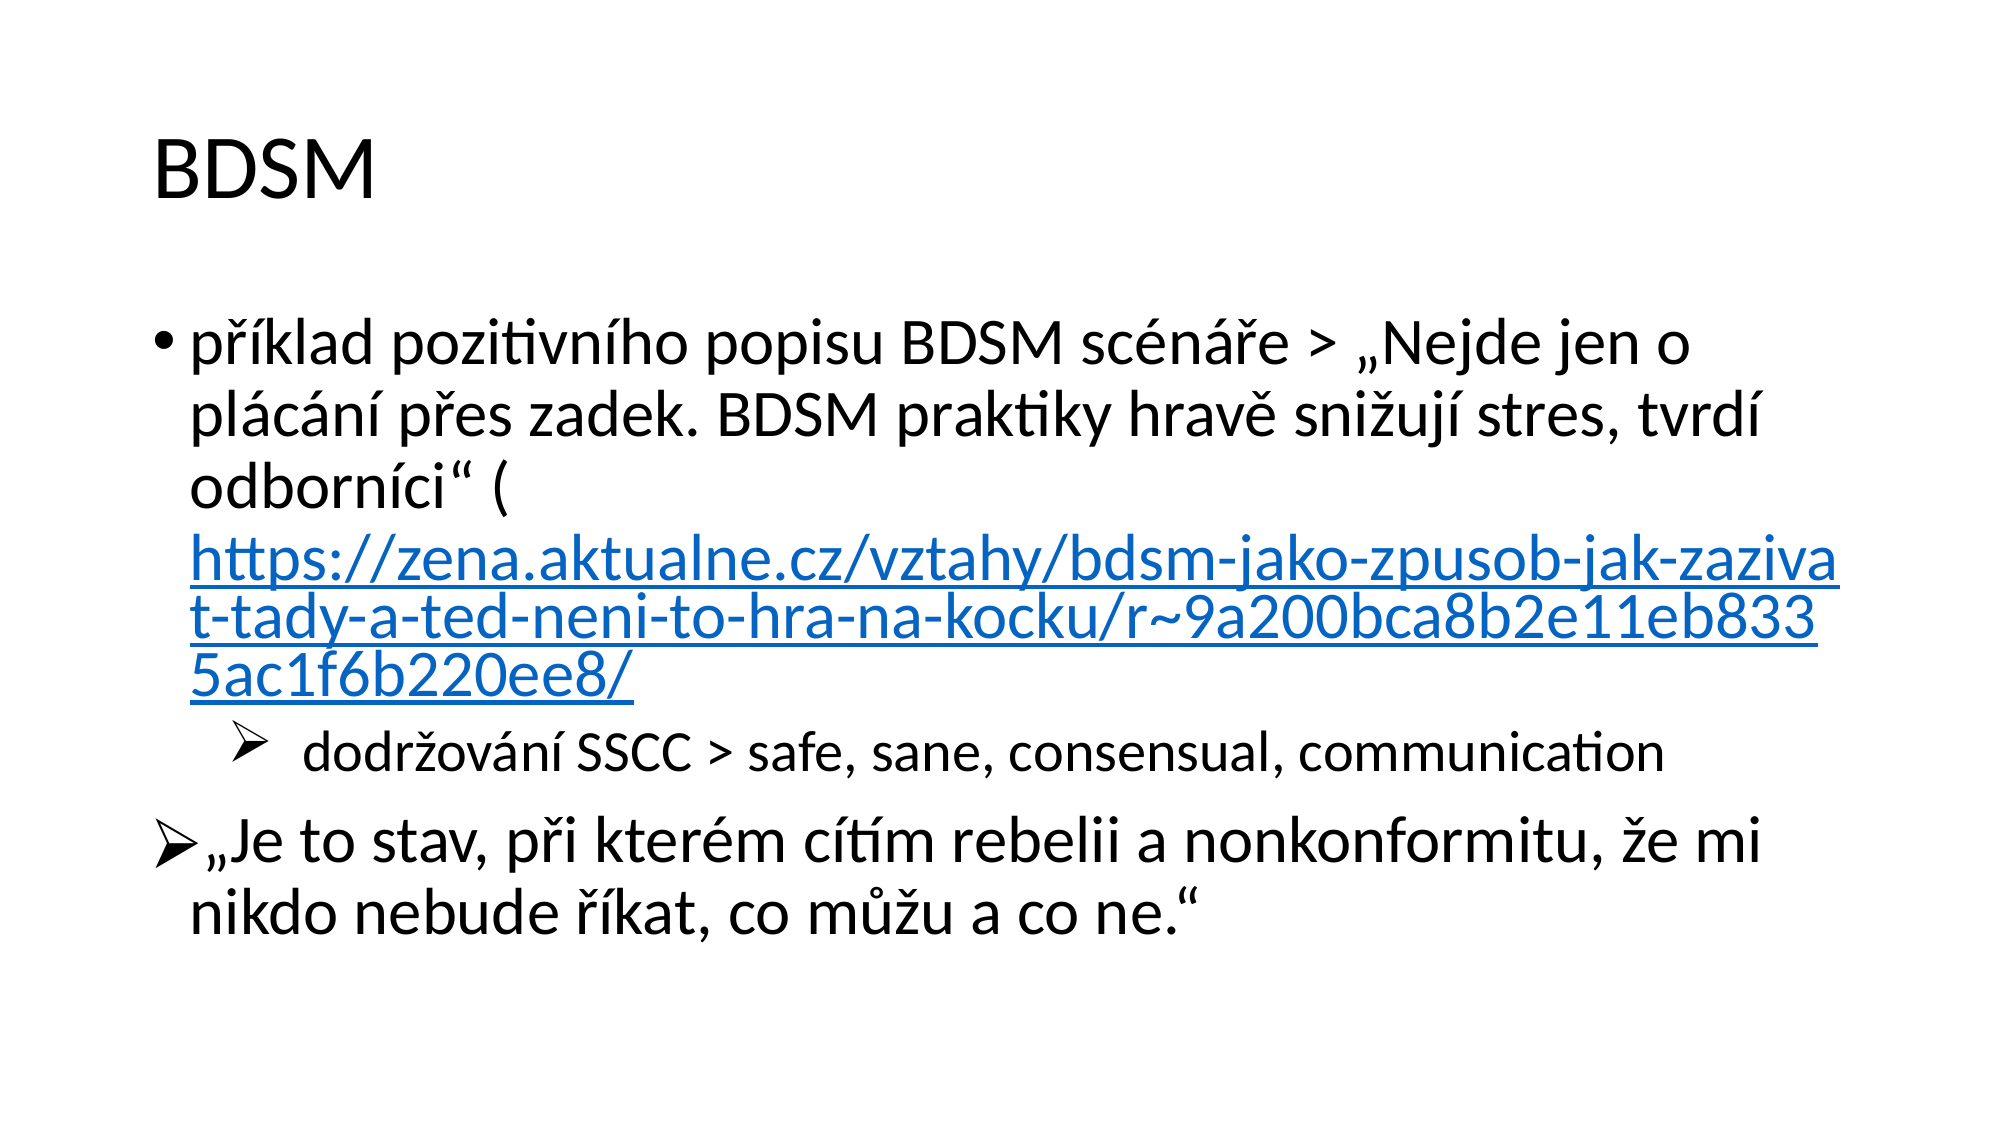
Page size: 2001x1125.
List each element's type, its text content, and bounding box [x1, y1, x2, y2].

list příklad pozitivního popisu BDSM scénáře > „Nejde jen o plácání přes zadek. BDSM praktiky hravě snižují stres, tvrdí odborníci“ (https://zena.aktualne.cz/vztahy/bdsm-jako-zpusob-jak-zazivat-tady-a-ted-neni-to-hra-na-kocku/r~9a200bca8b2e11eb8335ac1f6b220ee8/ dodržování SSCC > safe, sane, consensual, communication „Je to stav, při kterém cítím rebelii a nonkonformitu, že mi nikdo nebude říkat, co můžu a co ne.“ [137, 299, 1863, 1014]
title BDSM [137, 59, 1863, 278]
